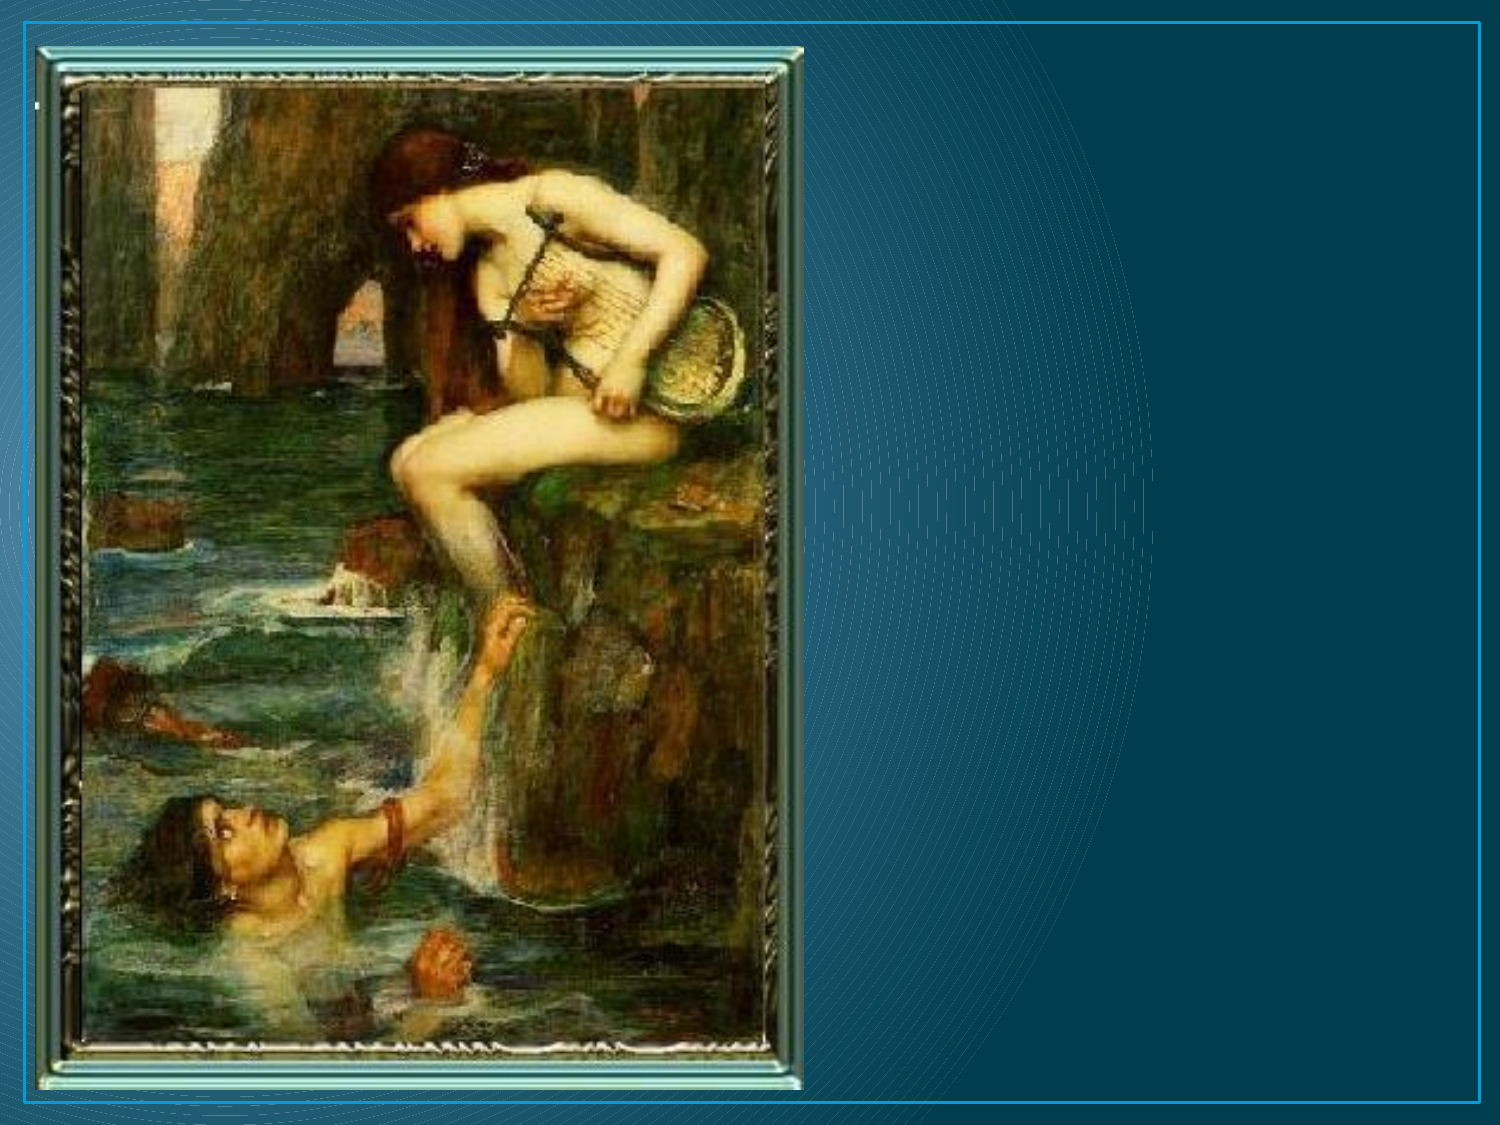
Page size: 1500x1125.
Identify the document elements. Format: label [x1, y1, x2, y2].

list [34, 46, 804, 1091]
